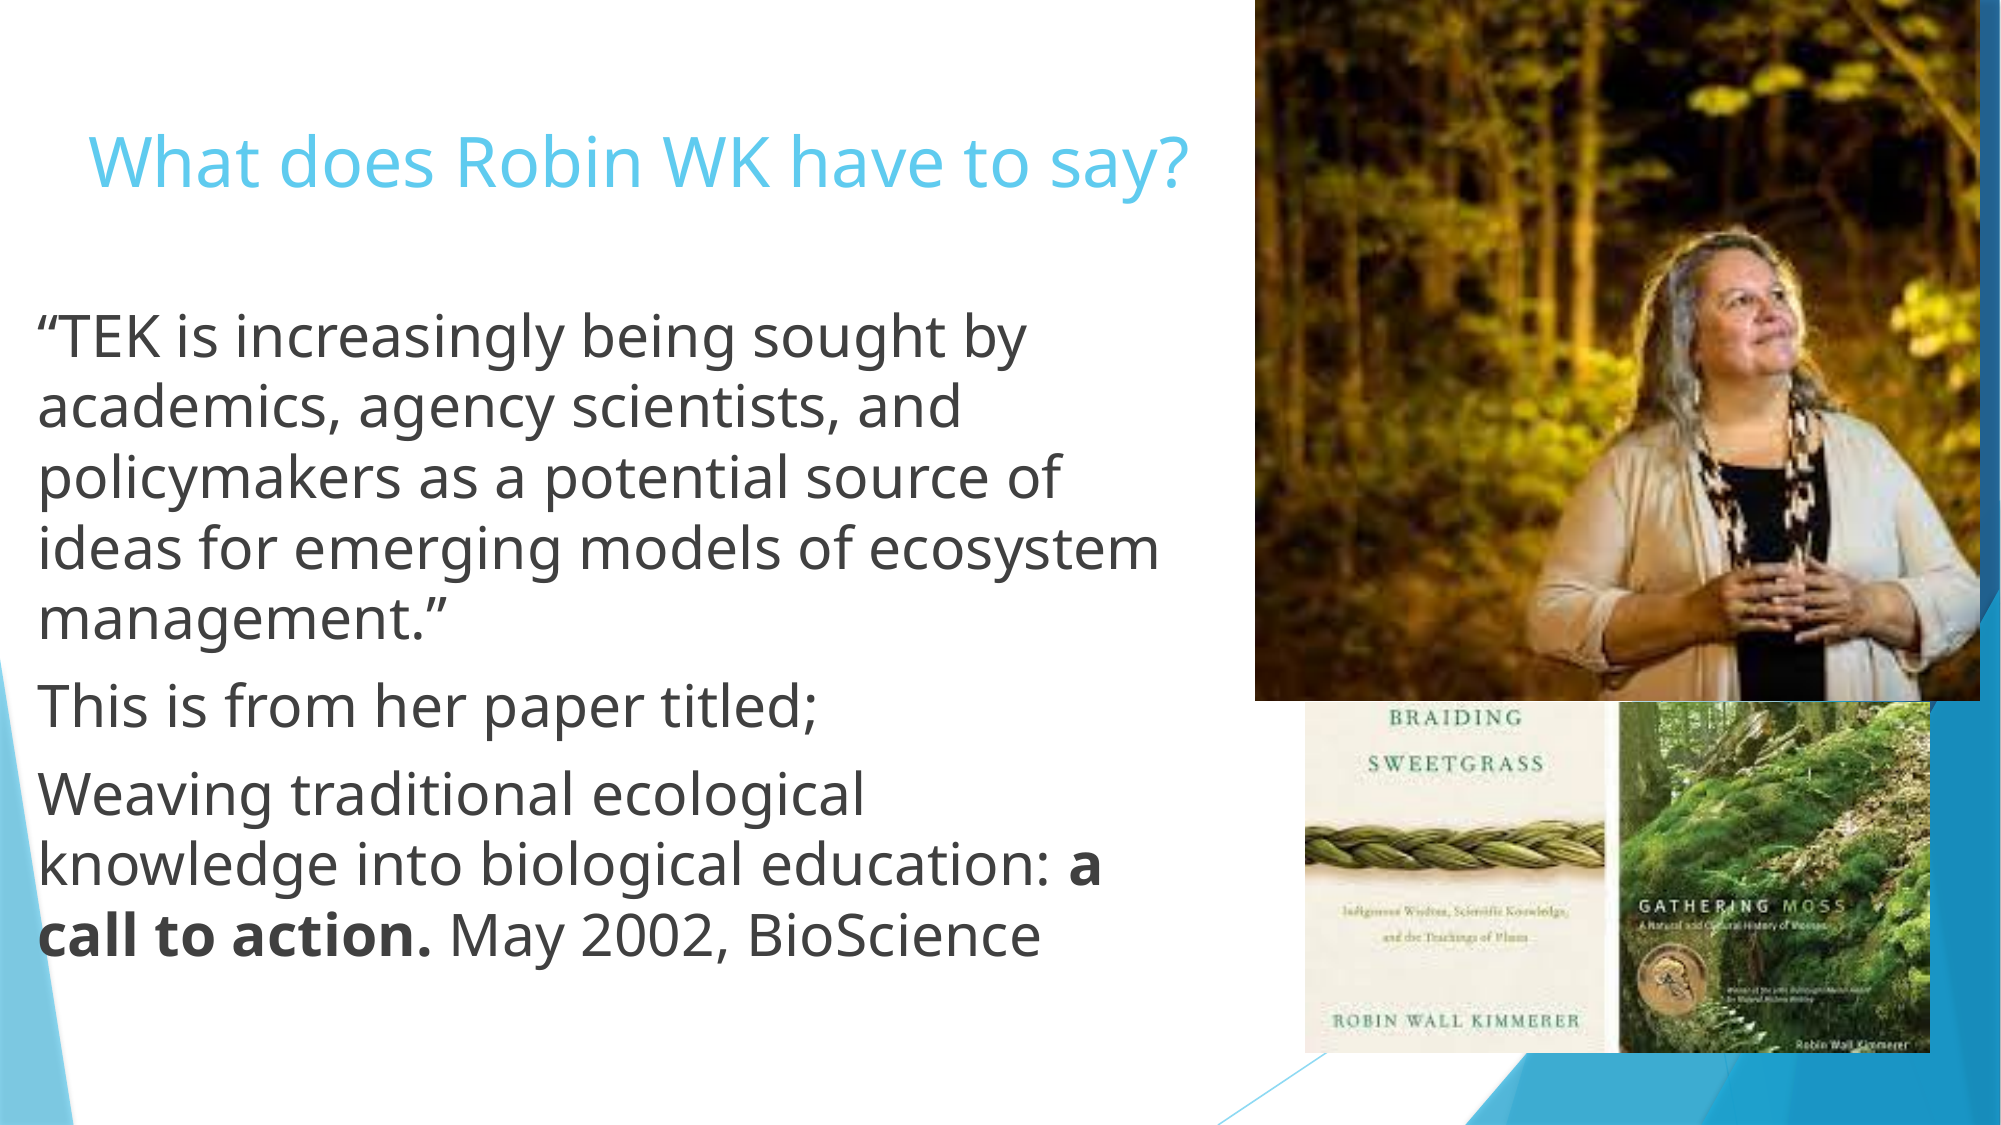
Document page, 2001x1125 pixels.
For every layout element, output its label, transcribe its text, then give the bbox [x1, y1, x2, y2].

list “TEK is increasingly being sought by academics, agency scientists, and policymakers as a potential source of ideas for emerging models of ecosystem management.” This is from her paper titled; Weaving traditional ecological knowledge into biological education: a call to action. May 2002, BioScience [17, 278, 1205, 1000]
title What does Robin WK have to say? [68, 97, 1239, 223]
picture [1254, 0, 1981, 1053]
